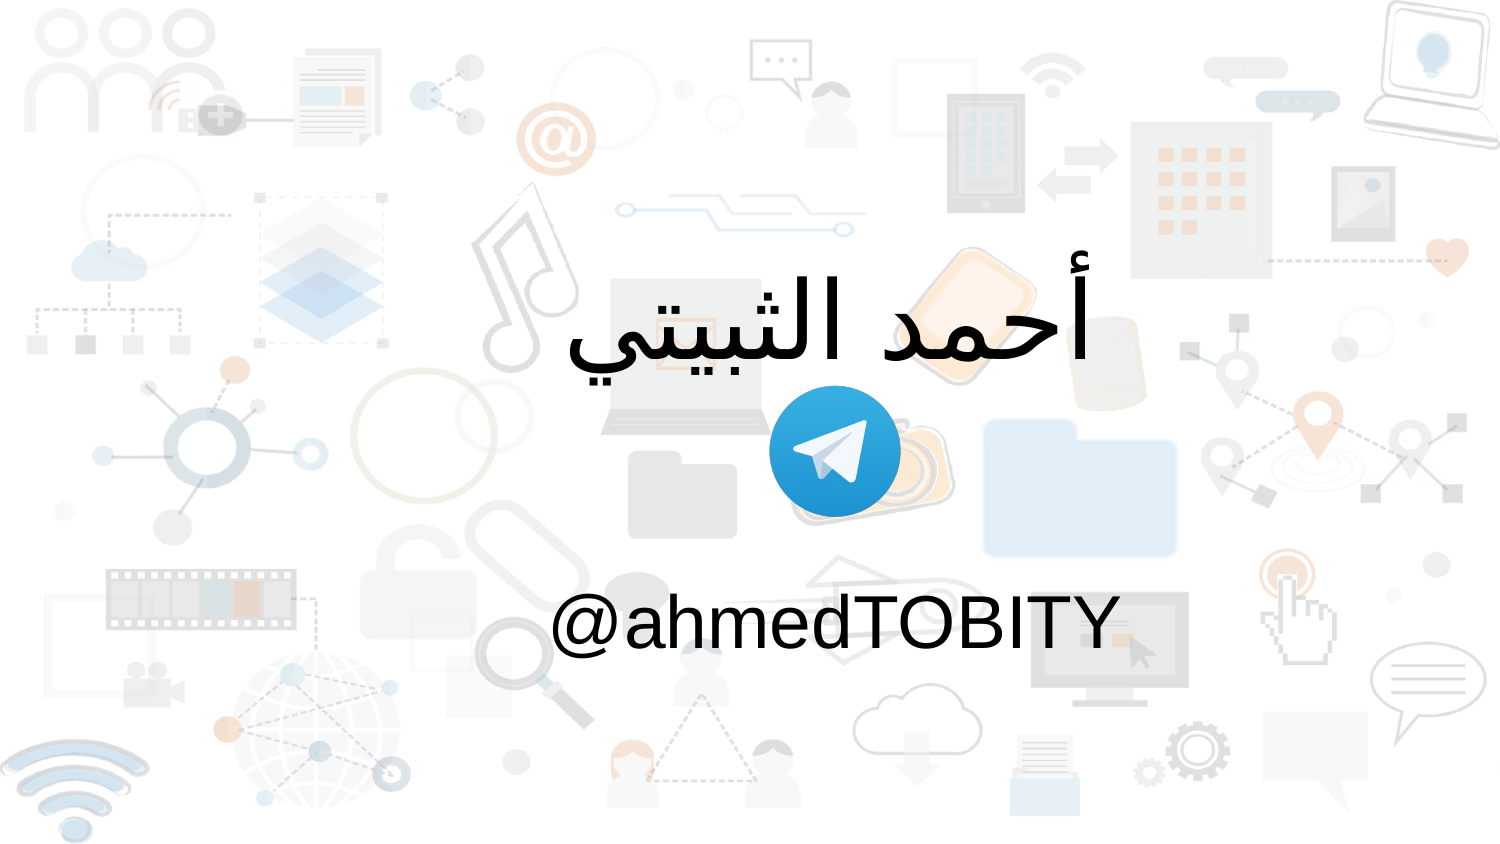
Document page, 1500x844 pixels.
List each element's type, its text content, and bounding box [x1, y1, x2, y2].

text_box @ahmedTOBITY [531, 532, 1139, 664]
text_box أحمد الثبيتي [525, 250, 1134, 381]
picture [0, 0, 1500, 844]
